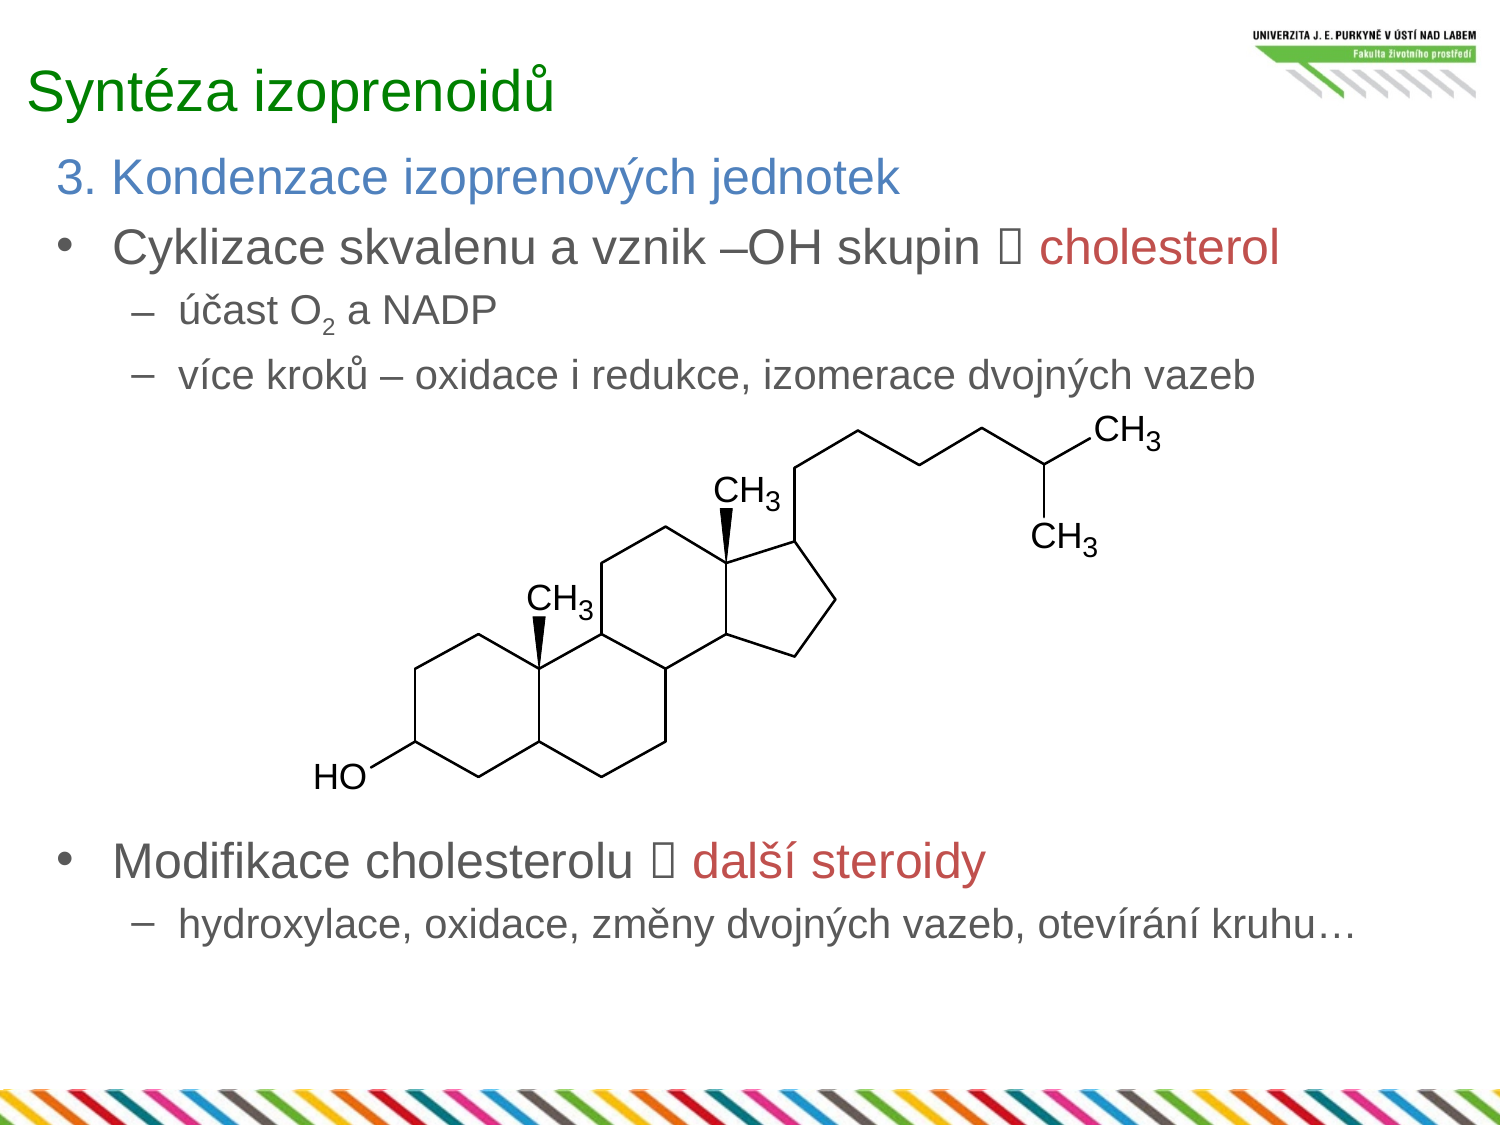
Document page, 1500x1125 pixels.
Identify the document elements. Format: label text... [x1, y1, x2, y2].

picture [0, 1089, 1500, 1125]
picture [1246, 20, 1482, 106]
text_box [312, 408, 1163, 799]
list 3. Kondenzace izoprenových jednotek Cyklizace skvalenu a vznik –OH skupin  cholesterol účast O2 a NADP více kroků – oxidace i redukce, izomerace dvojných vazeb Modifikace cholesterolu  další steroidy hydroxylace, oxidace, změny dvojných vazeb, otevírání kruhu… [41, 137, 1459, 1000]
title Syntéza izoprenoidů [11, 11, 1223, 164]
